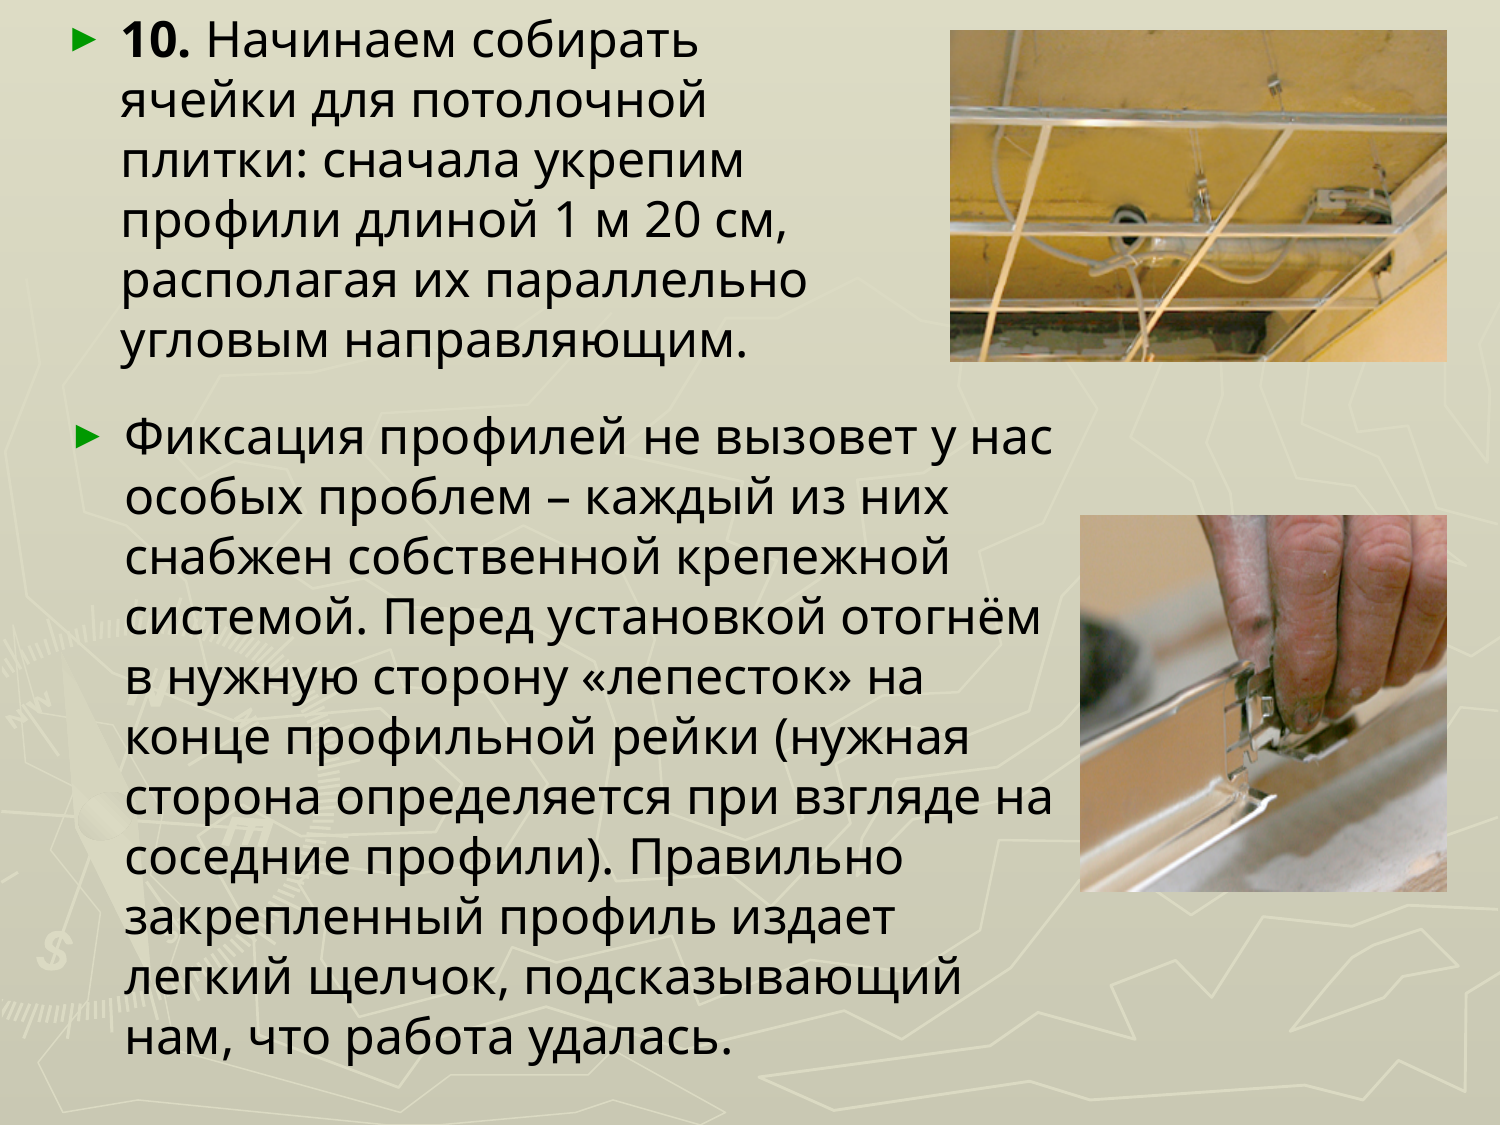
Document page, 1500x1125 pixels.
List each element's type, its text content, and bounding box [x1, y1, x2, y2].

list 10. Начинаем собирать ячейки для потолочной плитки: сначала укрепим профили длиной 1 м 20 см, располагая их параллельно угловым направляющим. [49, 0, 904, 410]
list Фиксация профилей не вызовет у нас особых проблем – каждый из них снабжен собственной крепежной системой. Перед установкой отогнём в нужную сторону «лепесток» на конце профильной рейки (нужная сторона определяется при взгляде на соседние профили). Правильно закрепленный профиль издает легкий щелчок, подсказывающий нам, что работа удалась. [52, 396, 1085, 1055]
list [950, 30, 1448, 362]
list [1080, 515, 1447, 892]
